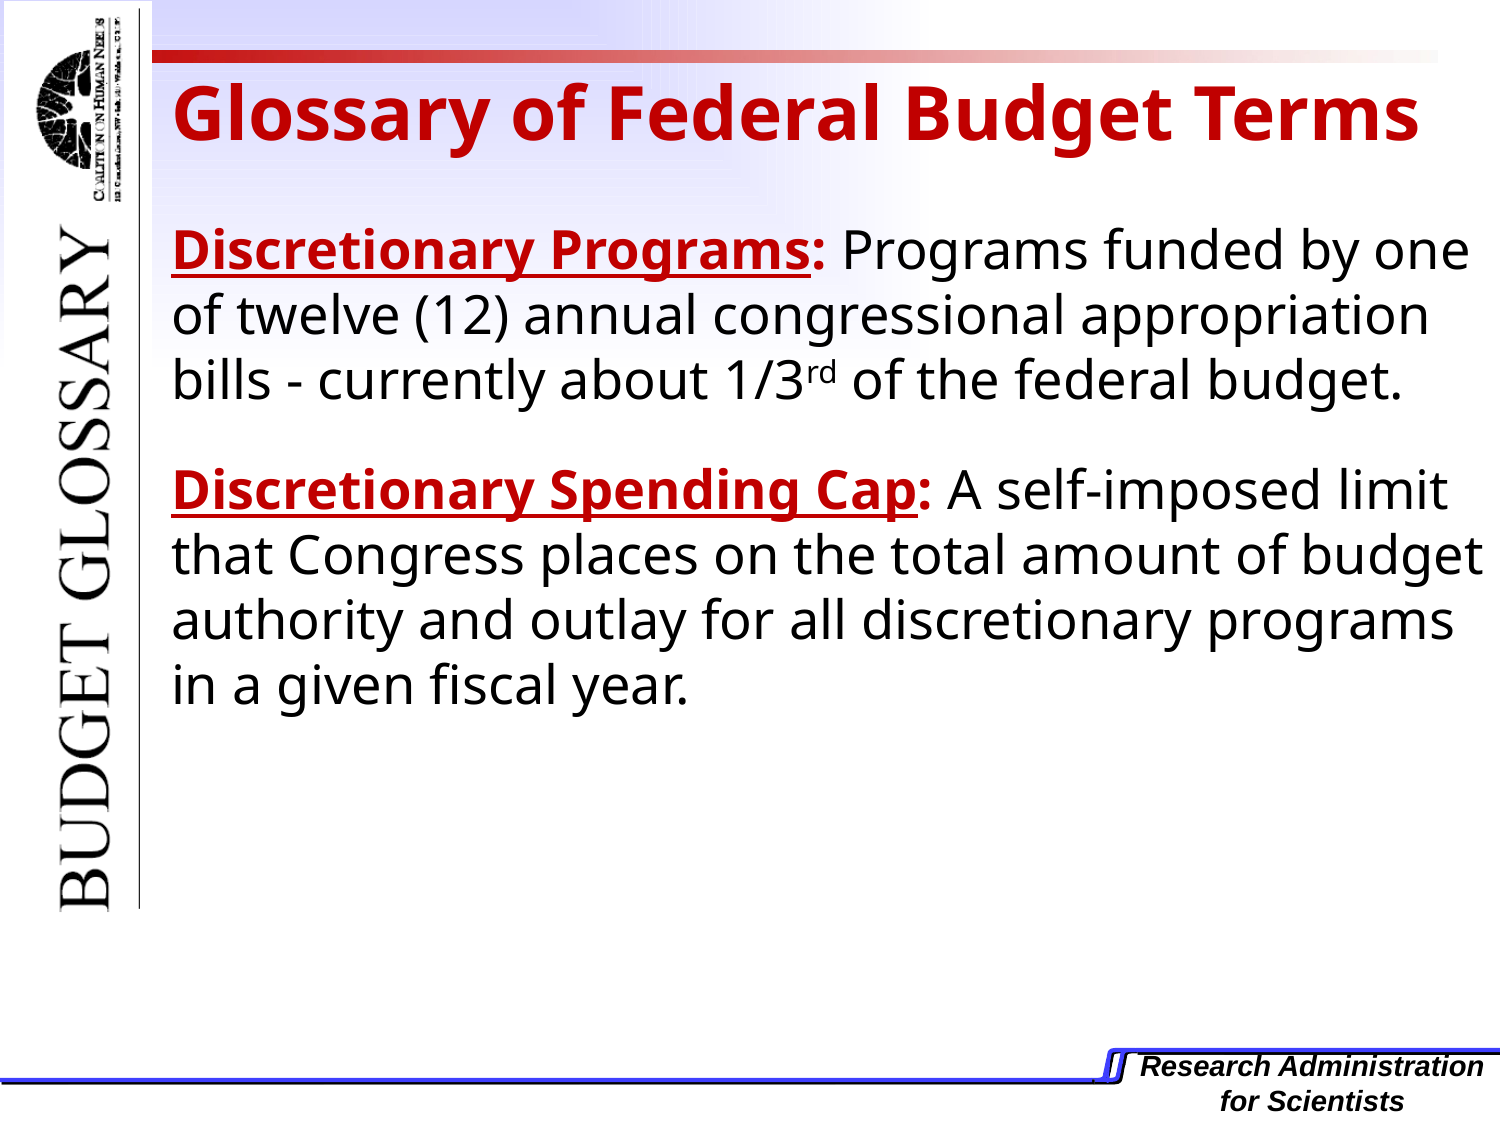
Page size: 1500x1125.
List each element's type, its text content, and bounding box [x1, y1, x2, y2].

picture [3, 1, 1438, 928]
text_box Glossary of Federal Budget Terms Discretionary Programs: Programs funded by one of twelve (12) annual congressional appropriation bills - currently about 1/3rd of the federal budget. Discretionary Spending Cap: A self-imposed limit that Congress places on the total amount of budget authority and outlay for all discretionary programs in a given fiscal year. [157, 58, 1500, 788]
